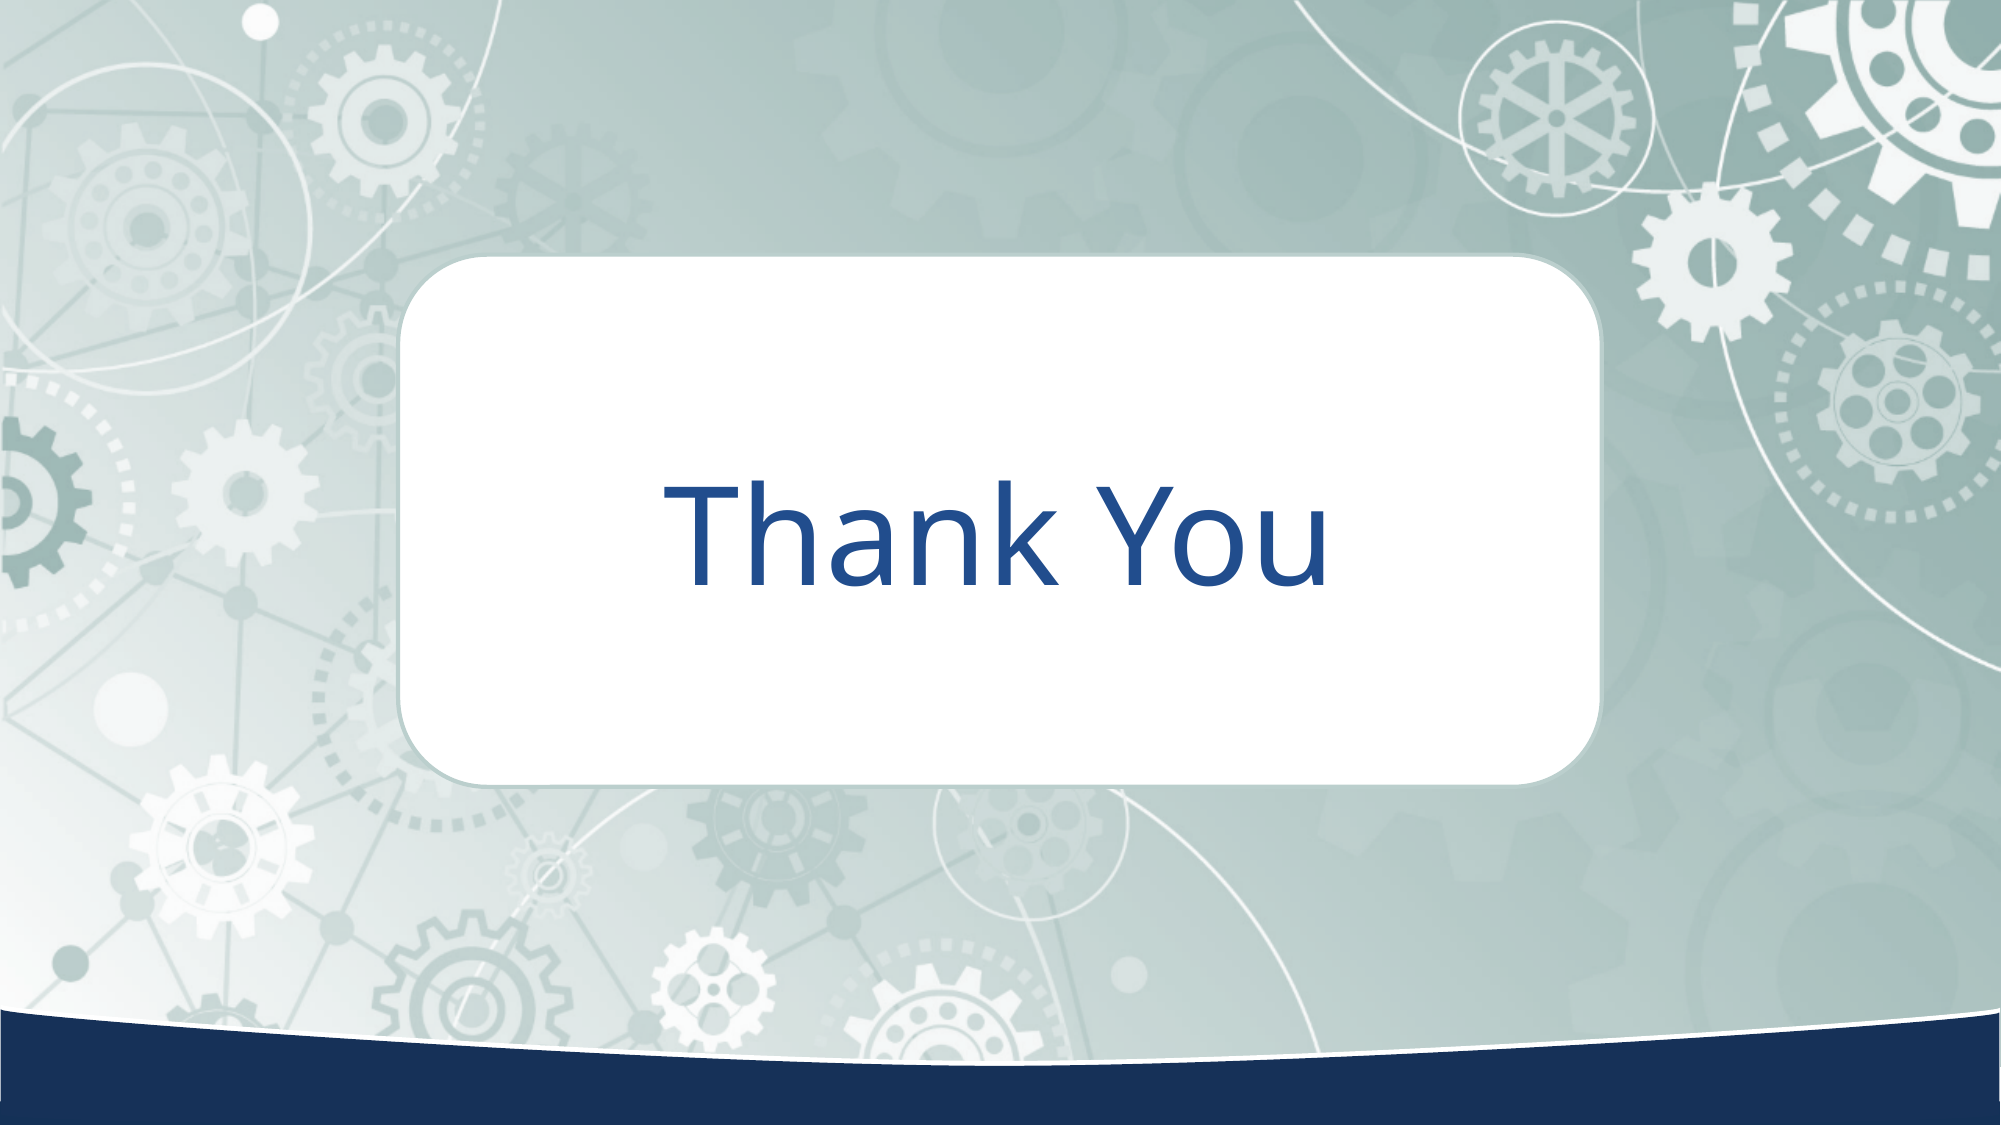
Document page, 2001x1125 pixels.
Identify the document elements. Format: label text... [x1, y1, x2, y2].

text_box The TPCA states that 21.3 percent of the certified costs will count as non-Federal share for the VR program and then the 78.7 will be reimbursed by the VR agency, typically Federal funds matched under the arrangement. The 21.3 percent of certified time that counts as VR non-Federal share must be for the time staff spent directly providing VR services under the TPCA, and for which the CA will not be reimbursed. [0, 0, 2001, 1060]
title Thank You [398, 388, 1602, 621]
